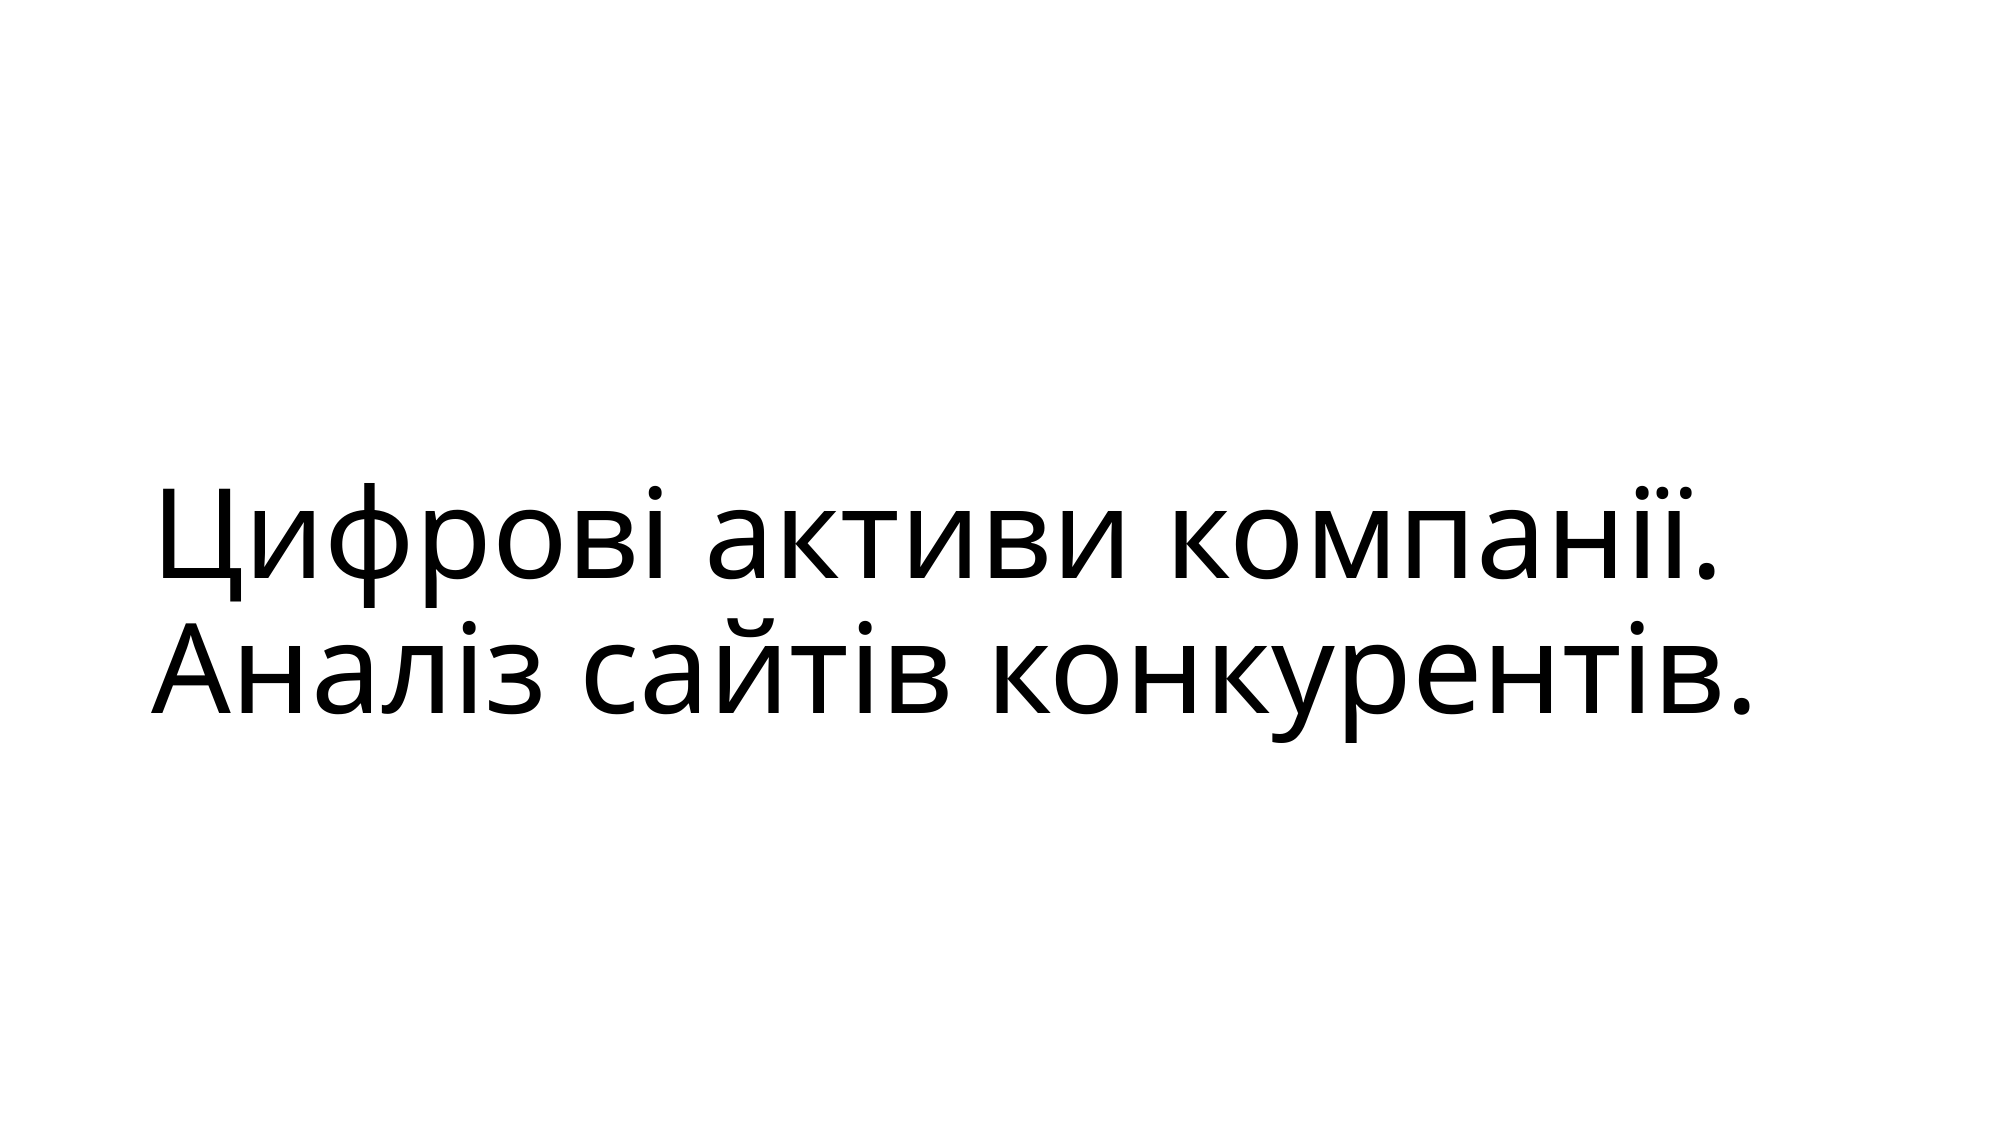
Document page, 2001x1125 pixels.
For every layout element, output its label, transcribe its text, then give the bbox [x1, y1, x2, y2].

title Цифрові активи компанії. Аналіз сайтів конкурентів. [136, 280, 1862, 749]
